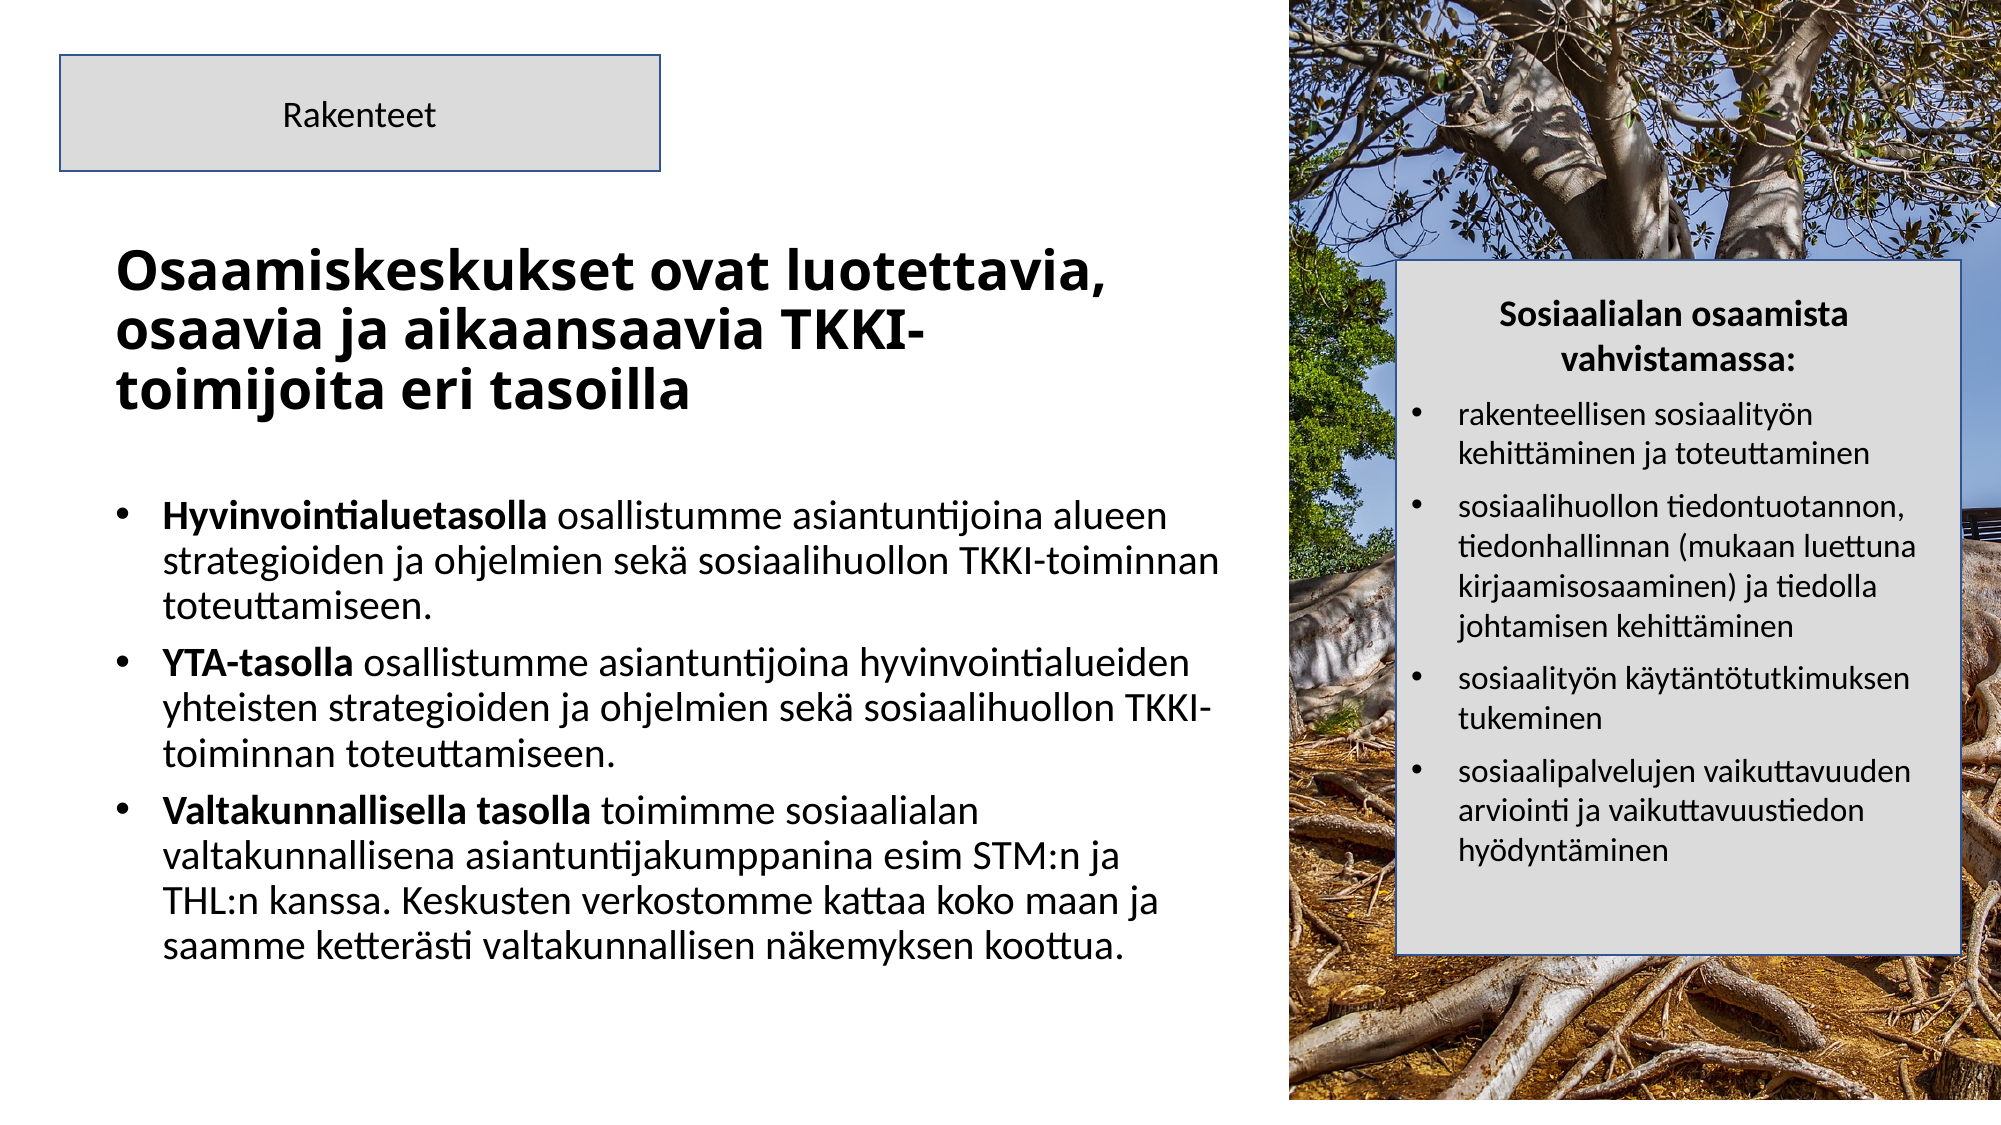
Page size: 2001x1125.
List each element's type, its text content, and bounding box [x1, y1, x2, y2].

list Hyvinvointialuetasolla osallistumme asiantuntijoina alueen strategioiden ja ohjelmien sekä sosiaalihuollon TKKI-toiminnan toteuttamiseen. YTA-tasolla osallistumme asiantuntijoina hyvinvointialueiden yhteisten strategioiden ja ohjelmien sekä sosiaalihuollon TKKI-toiminnan toteuttamiseen. Valtakunnallisella tasolla toimimme sosiaalialan valtakunnallisena asiantuntijakumppanina esim STM:n ja THL:n kanssa. Keskusten verkostomme kattaa koko maan ja saamme ketterästi valtakunnallisen näkemyksen koottua. [100, 485, 1237, 1125]
text_box Rakenteet [59, 54, 661, 172]
picture [1289, 0, 2001, 1100]
title Osaamiskeskukset ovat luotettavia, osaavia ja aikaansaavia TKKI-toimijoita eri tasoilla [100, 176, 1129, 429]
